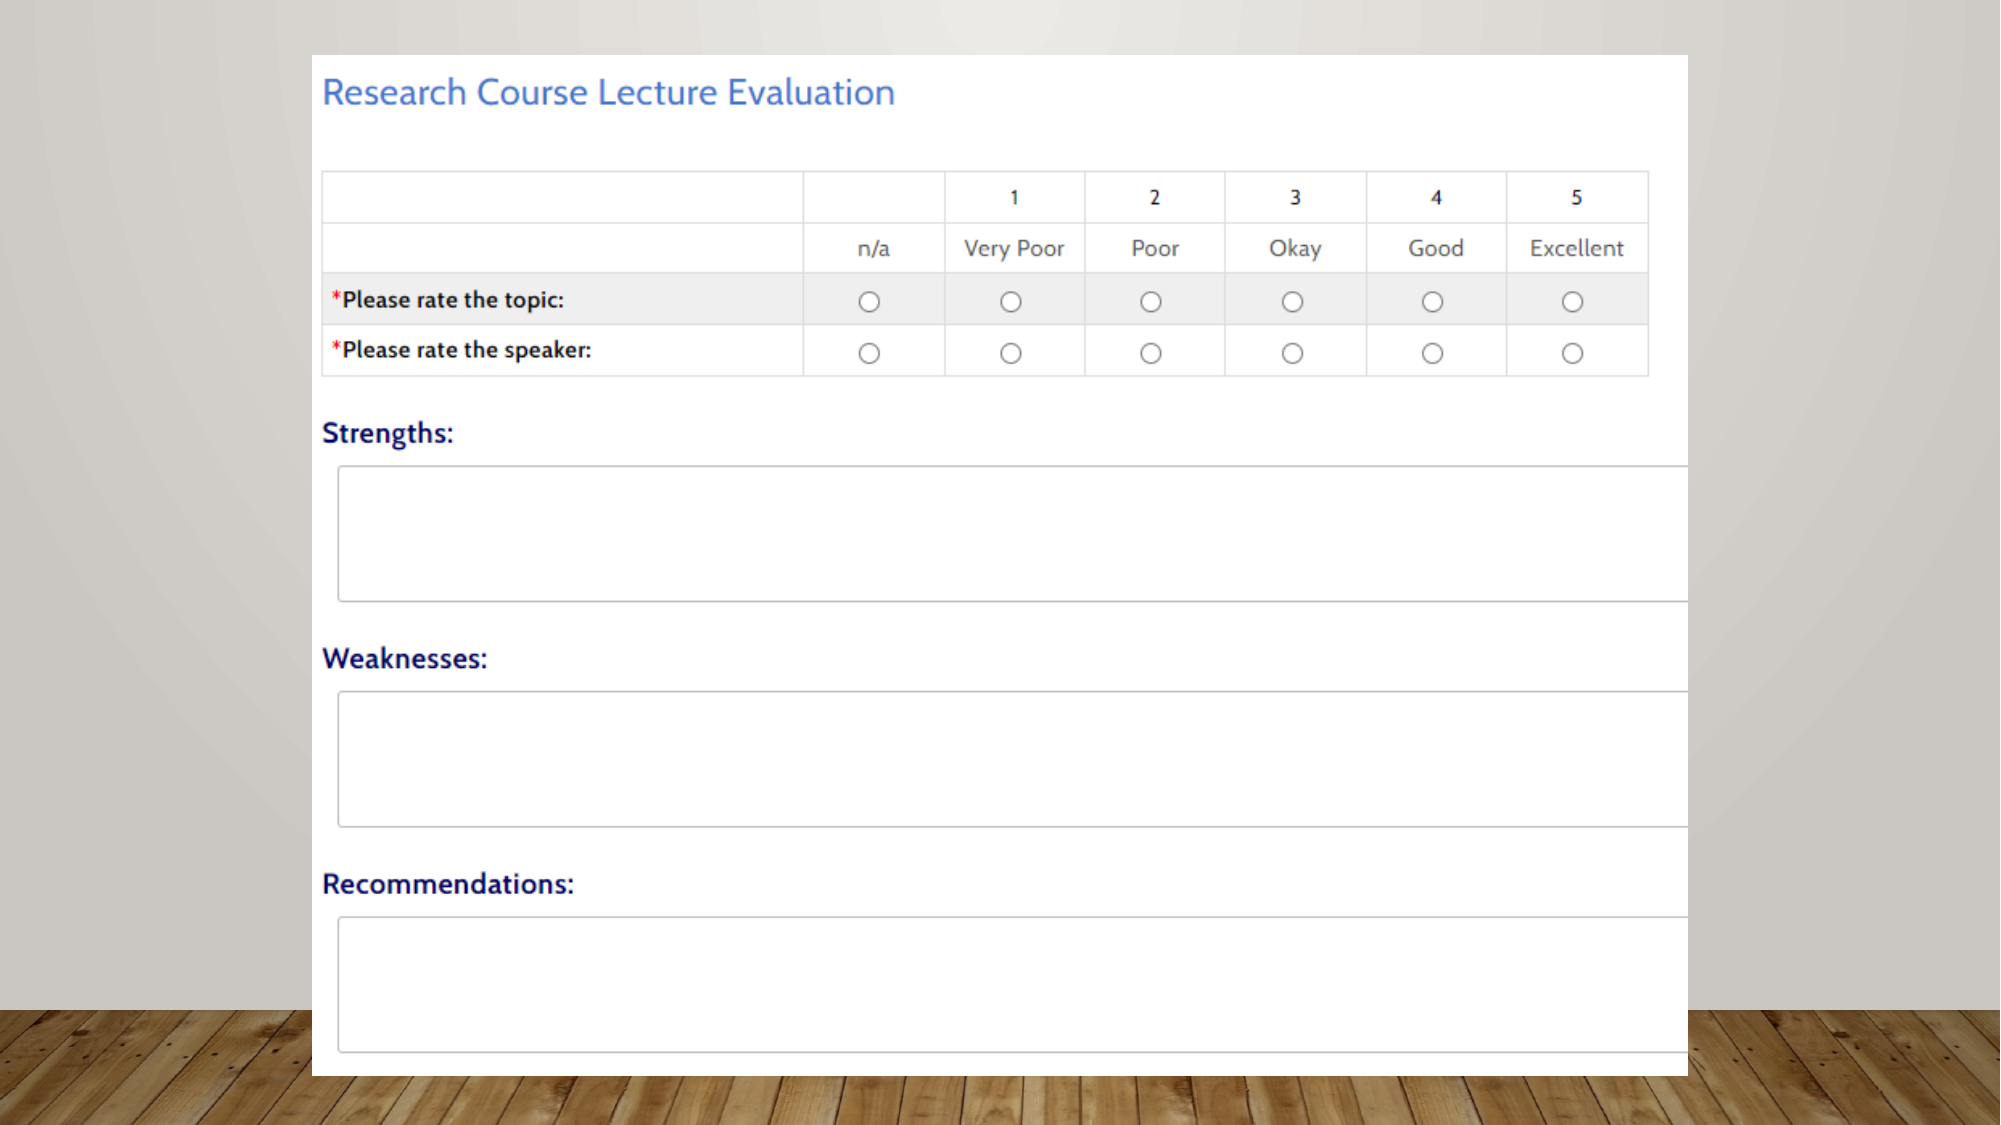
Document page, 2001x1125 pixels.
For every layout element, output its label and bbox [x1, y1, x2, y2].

picture [0, 54, 2000, 1125]
text_box [0, 0, 2000, 1004]
